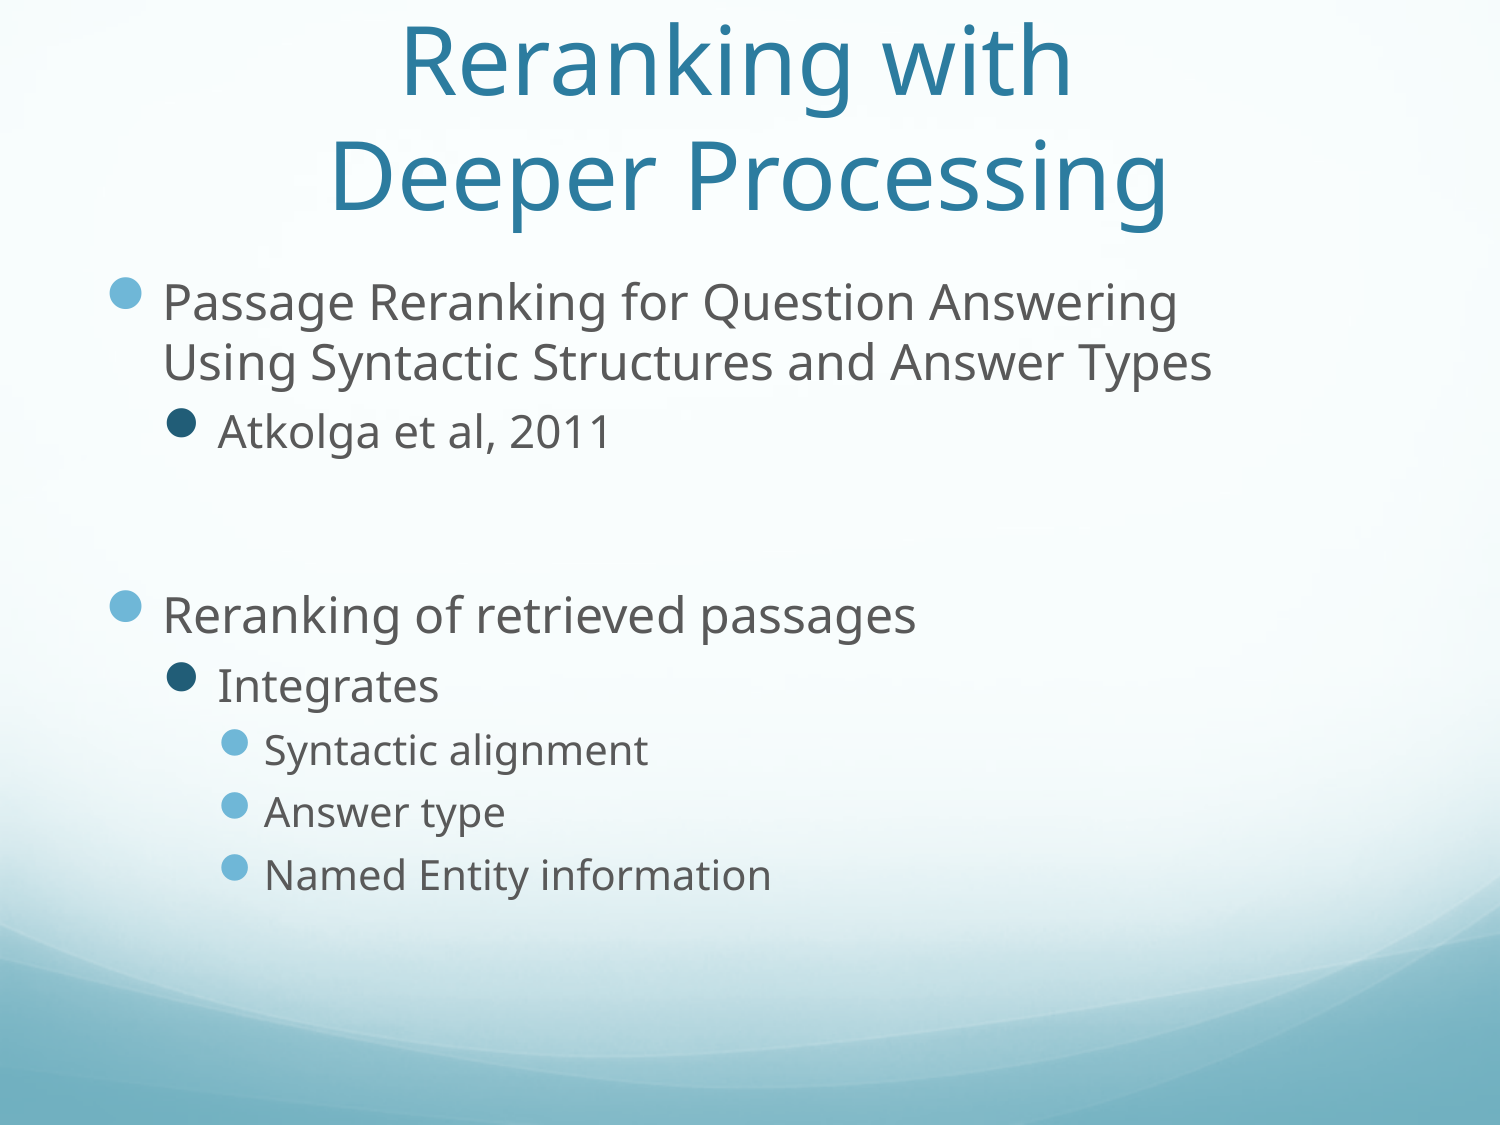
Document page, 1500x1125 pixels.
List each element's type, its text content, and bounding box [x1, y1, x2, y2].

list Passage Reranking for Question Answering Using Syntactic Structures and Answer Types Atkolga et al, 2011 Reranking of retrieved passages Integrates Syntactic alignment Answer type Named Entity information [90, 262, 1410, 975]
title Reranking with Deeper Processing [90, 17, 1410, 237]
